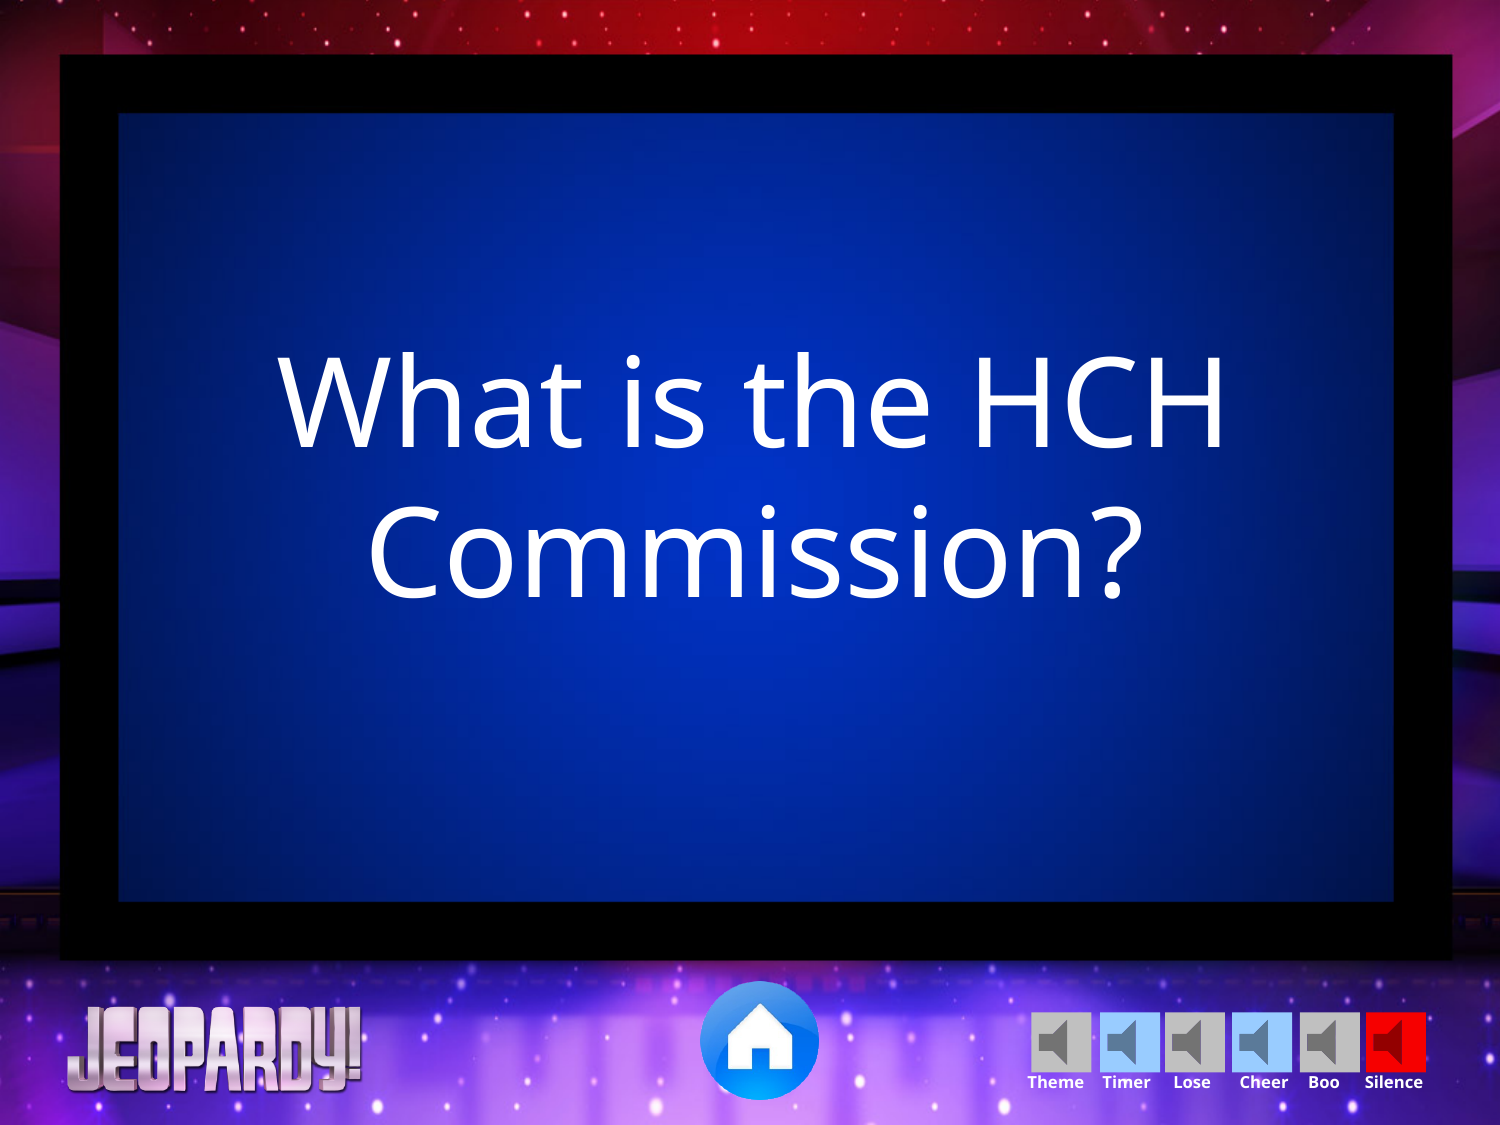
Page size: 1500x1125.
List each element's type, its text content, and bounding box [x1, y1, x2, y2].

picture [0, 0, 1500, 1125]
text_box What is the HCH Commission? [133, 314, 1375, 630]
